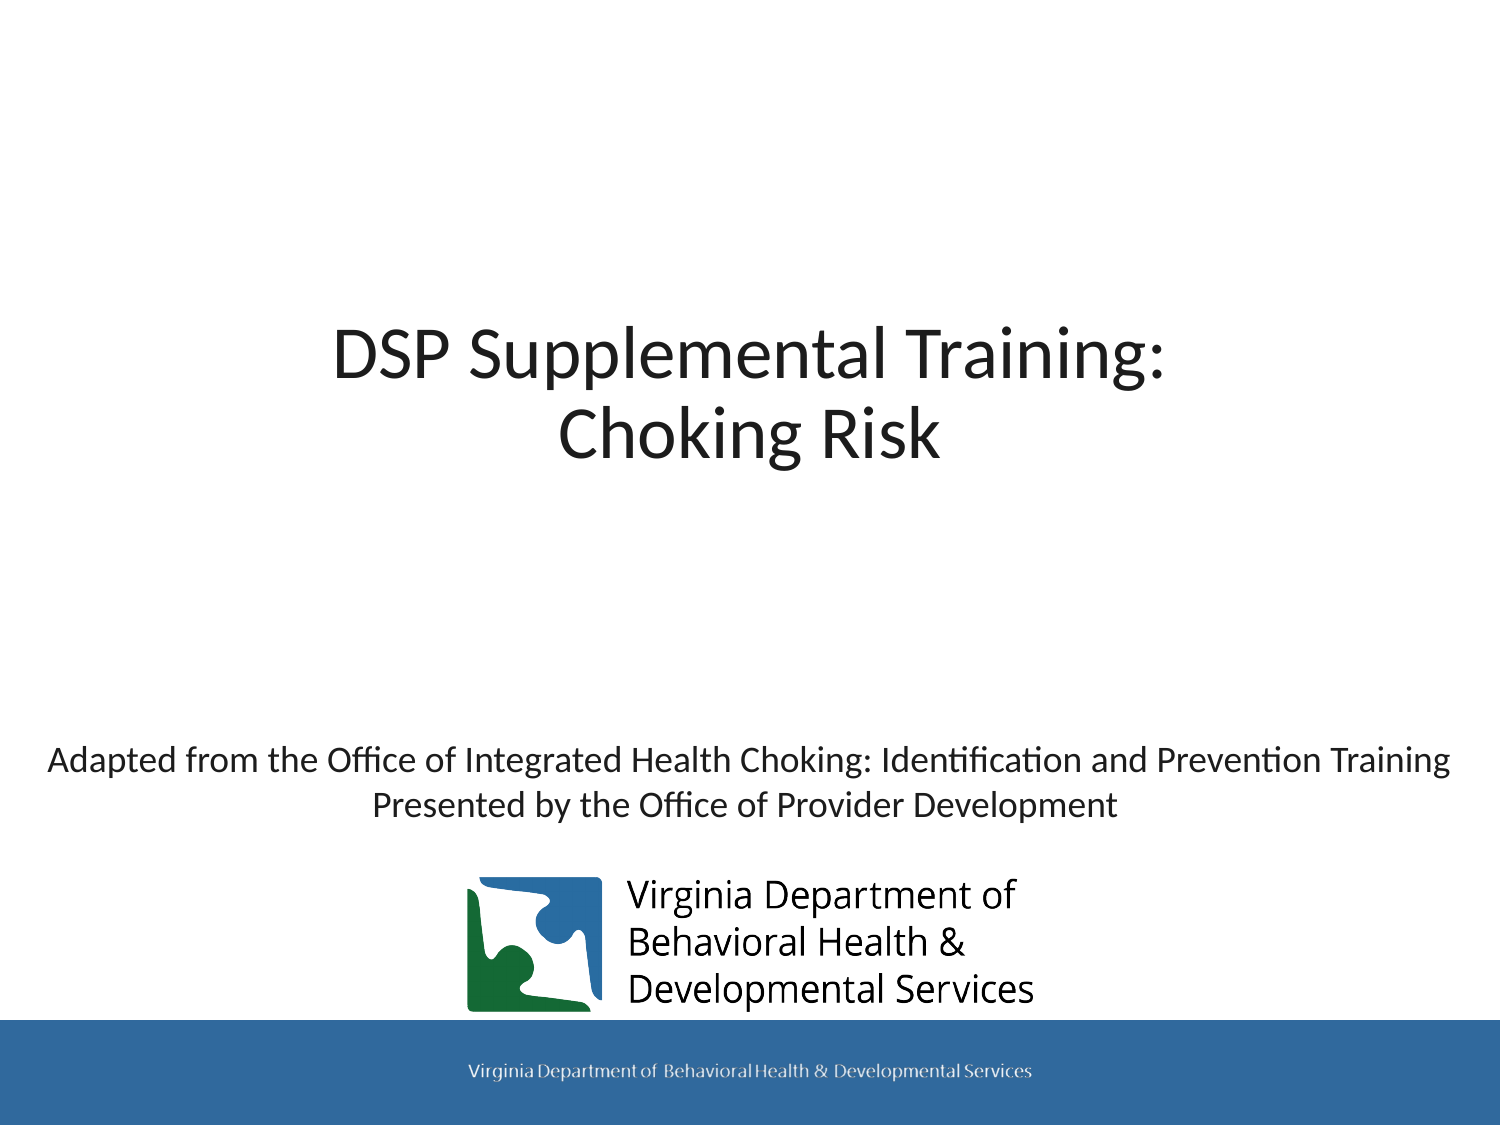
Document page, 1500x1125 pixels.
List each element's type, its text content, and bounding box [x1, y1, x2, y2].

picture [467, 877, 1033, 1012]
text_box Adapted from the Office of Integrated Health Choking: Identification and Prevention Training Presented by the Office of Provider Development [0, 746, 1500, 859]
list DSP Supplemental Training: Choking Risk [187, 141, 1313, 648]
picture [440, 1040, 1059, 1103]
